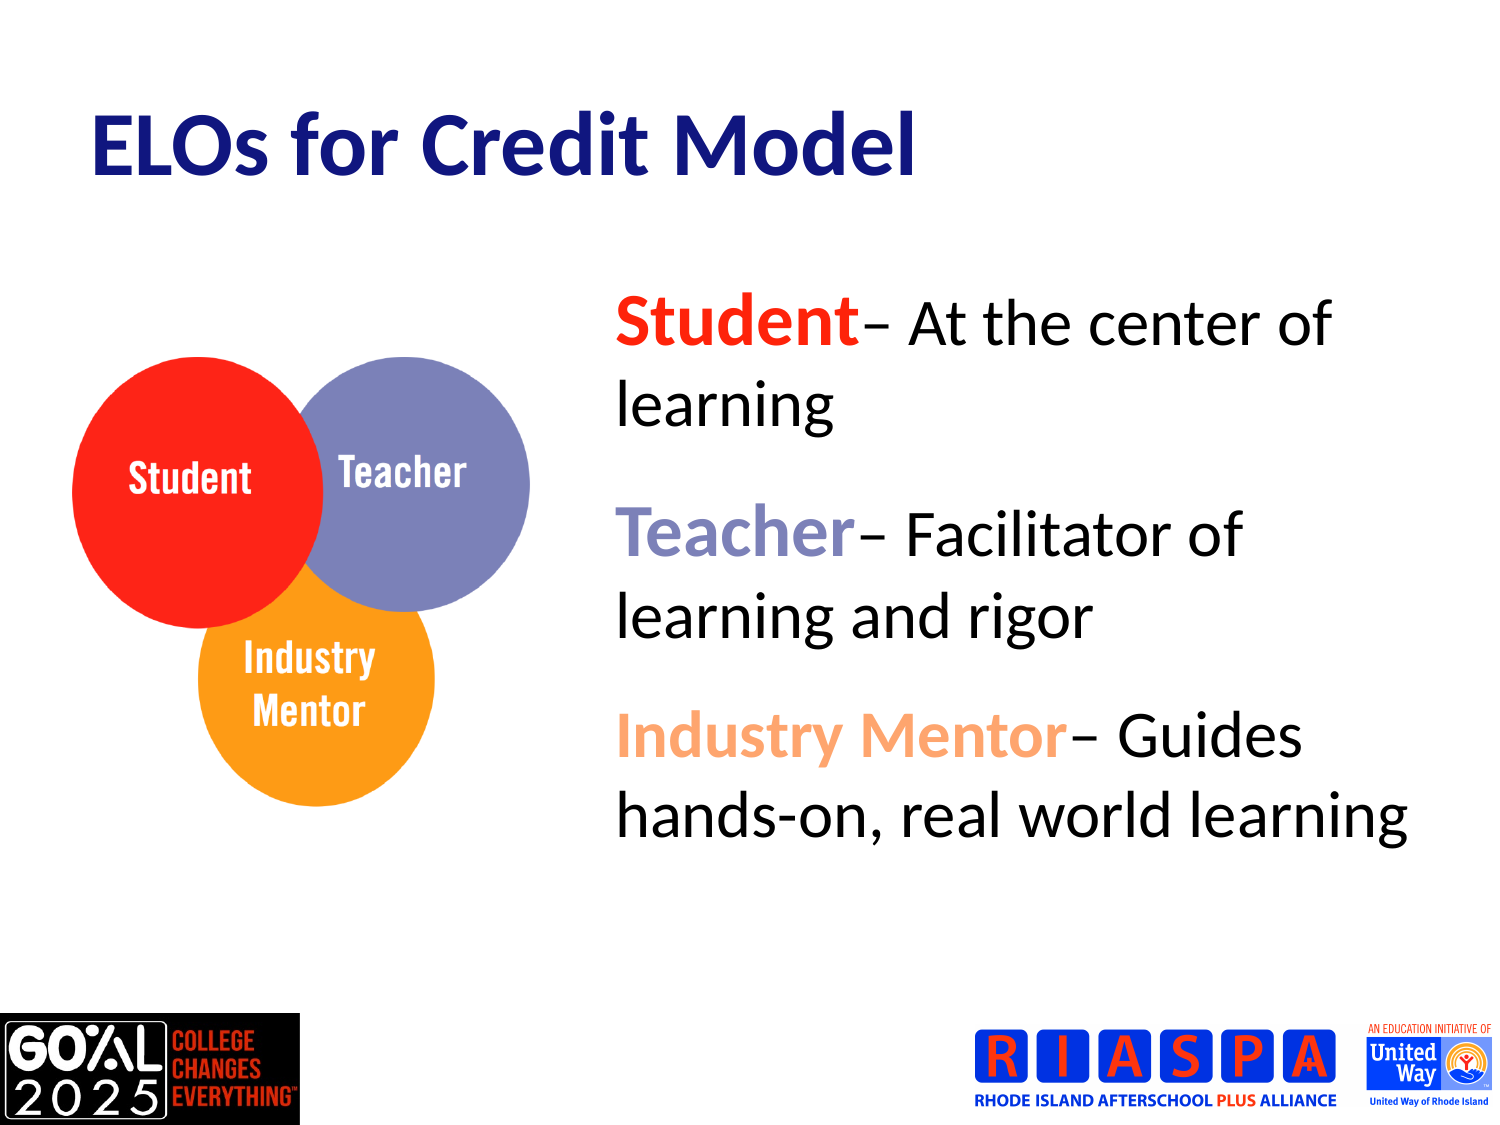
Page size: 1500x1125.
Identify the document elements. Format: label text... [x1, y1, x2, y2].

title ELOs for Credit Model [75, 45, 1425, 233]
picture [0, 1013, 300, 1125]
picture [975, 1024, 1493, 1107]
picture [37, 349, 563, 838]
list Student– At the center of learning Teacher– Facilitator of learning and rigor Industry Mentor– Guides hands-on, real world learning [600, 262, 1425, 1005]
